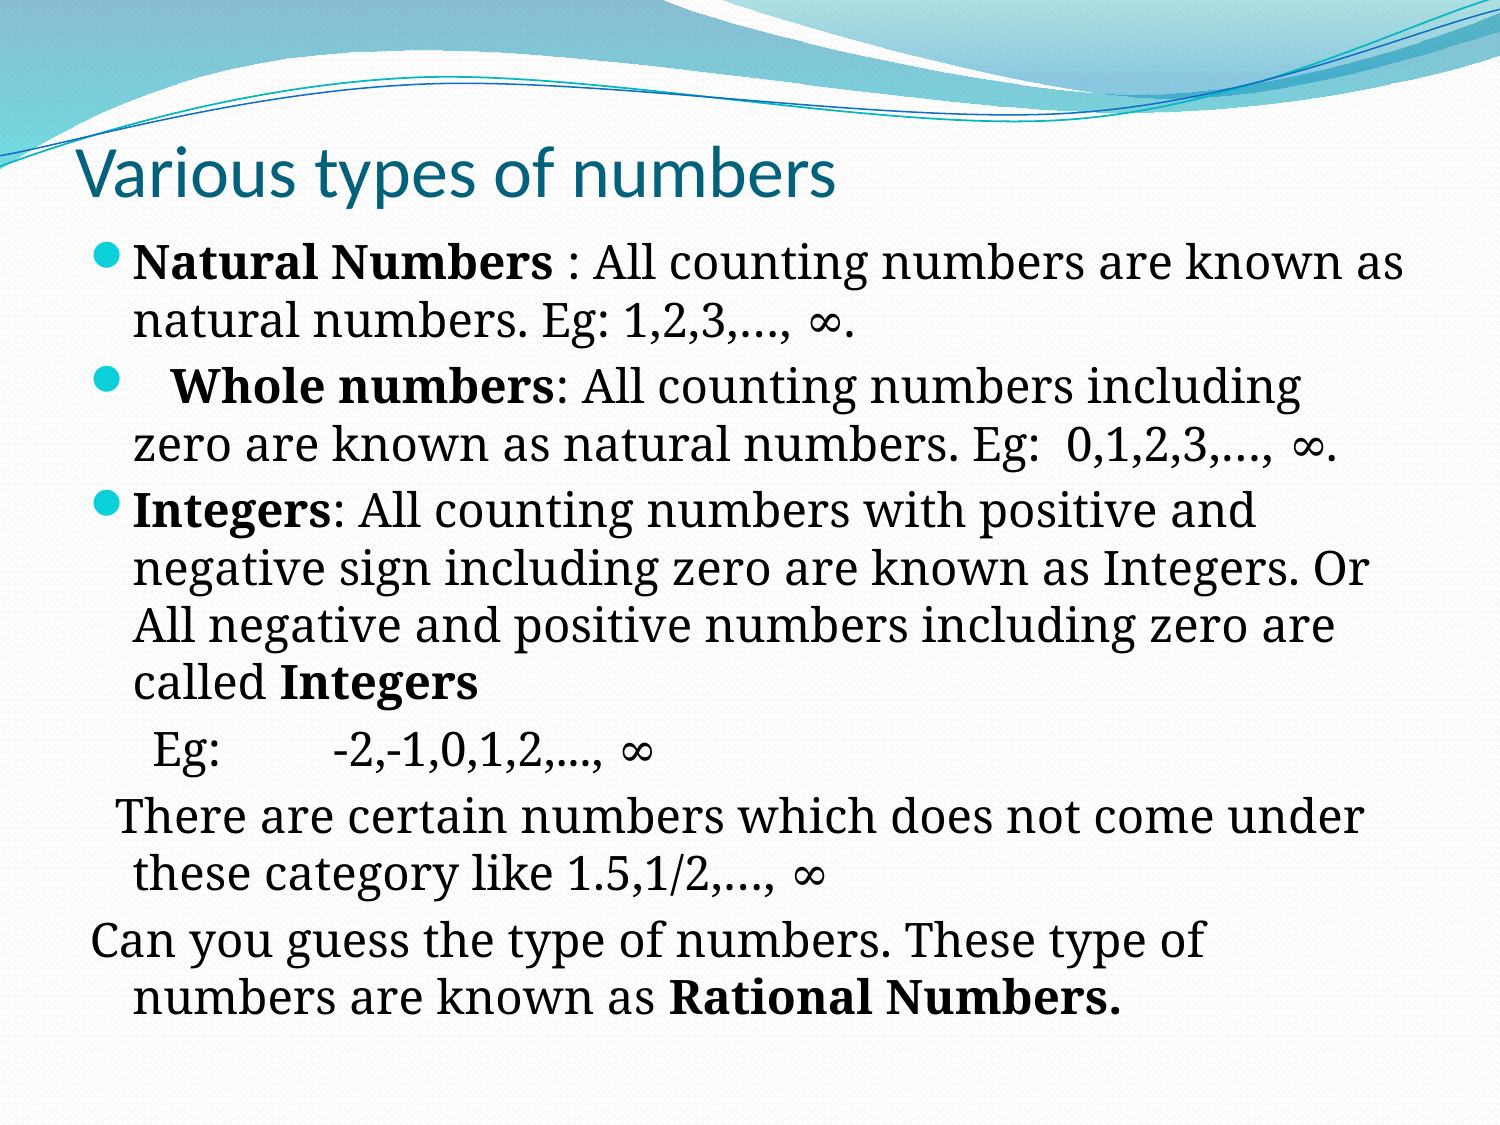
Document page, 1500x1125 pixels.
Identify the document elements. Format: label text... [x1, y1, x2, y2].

list Natural Numbers : All counting numbers are known as natural numbers. Eg: 1,2,3,…, ∞. Whole numbers: All counting numbers including zero are known as natural numbers. Eg: 0,1,2,3,…, ∞. Integers: All counting numbers with positive and negative sign including zero are known as Integers. Or All negative and positive numbers including zero are called Integers Eg: -2,-1,0,1,2,..., ∞ There are certain numbers which does not come under these category like 1.5,1/2,…, ∞ Can you guess the type of numbers. These type of numbers are known as Rational Numbers. [75, 224, 1425, 1038]
title Various types of numbers [75, 115, 1425, 213]
